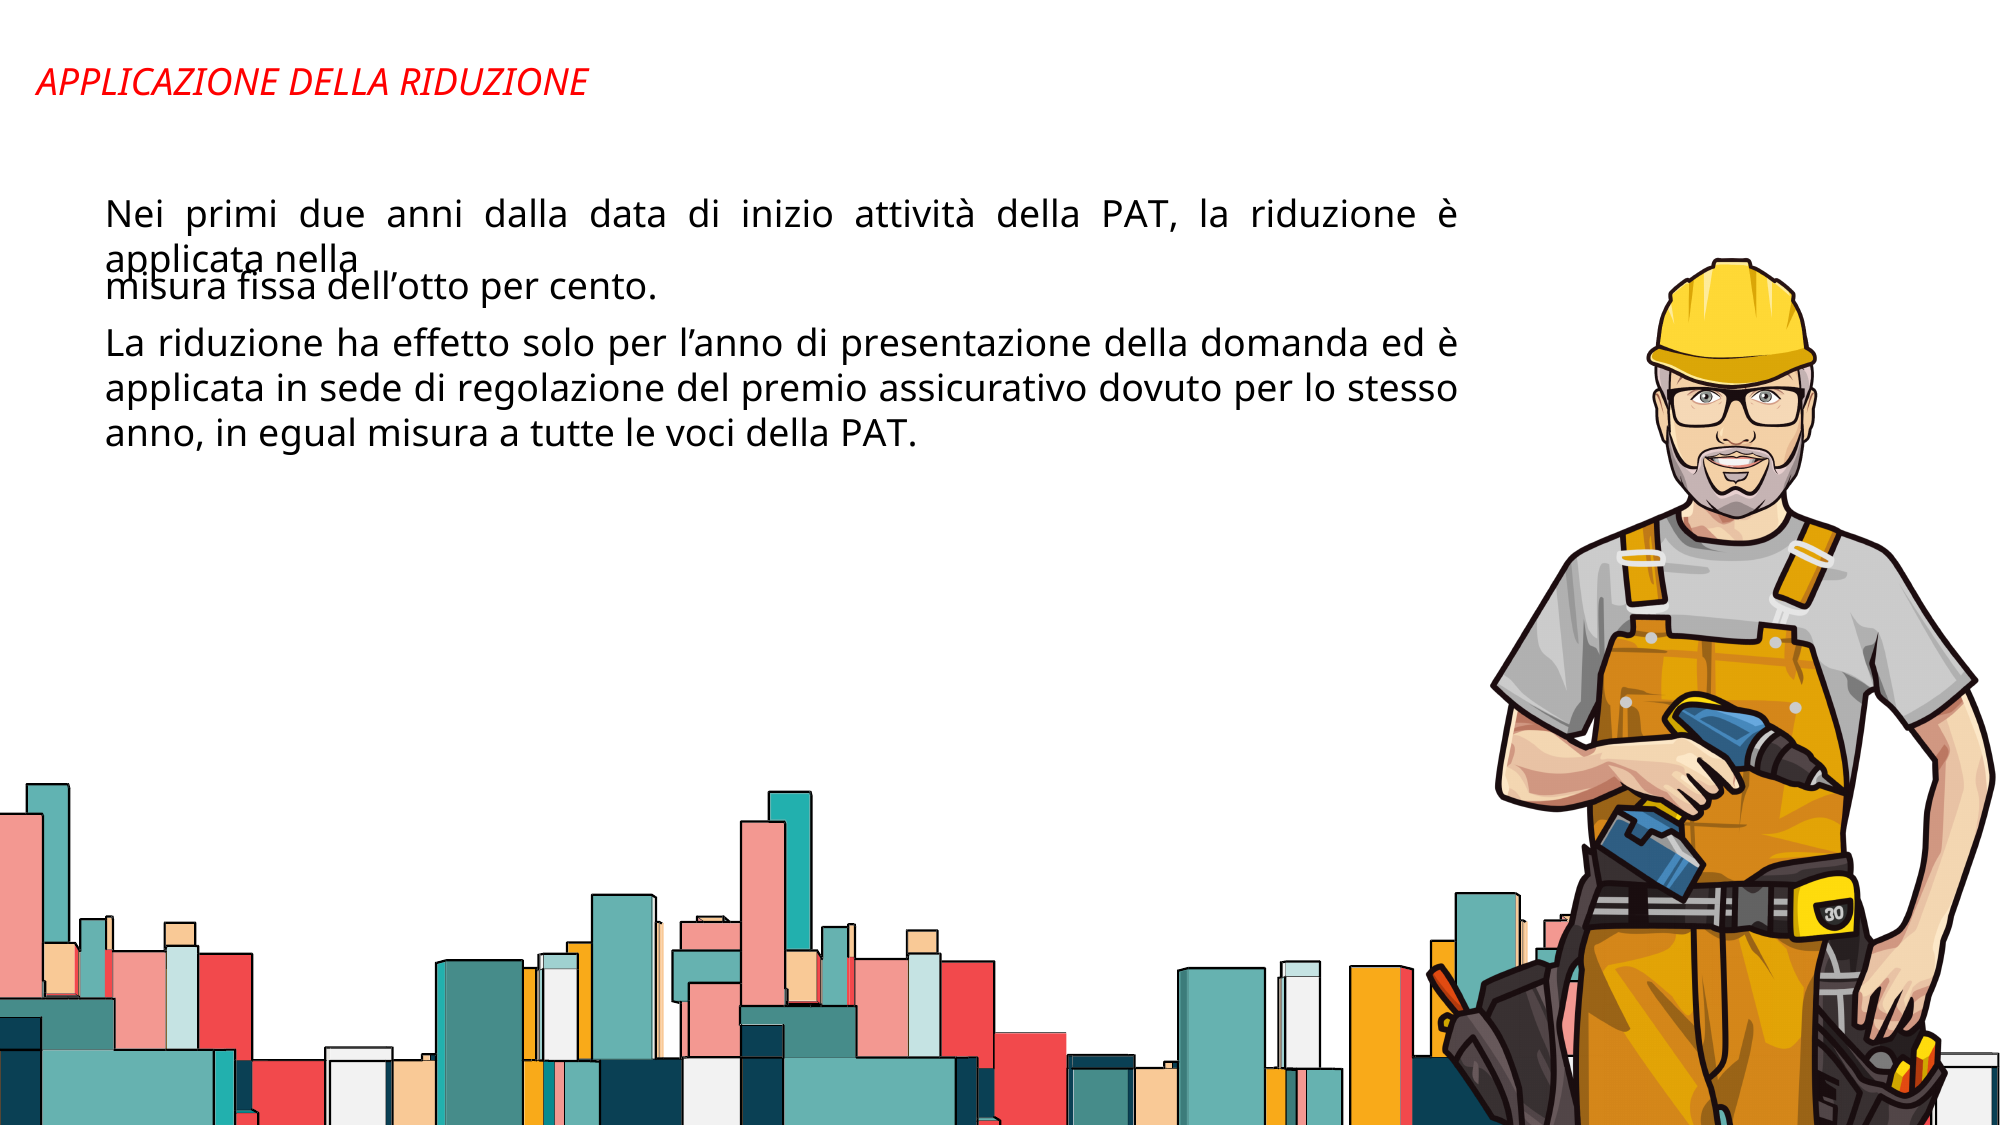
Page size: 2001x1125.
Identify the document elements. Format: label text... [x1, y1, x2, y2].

text_box APPLICAZIONE DELLA RIDUZIONE [22, 50, 1149, 111]
picture [1149, 0, 2000, 1125]
text_box Nei primi due anni dalla data di inizio attività della PAT, la riduzione è applicata nella misura fissa dell’otto per cento. La riduzione ha effetto solo per l’anno di presentazione della domanda ed è applicata in sede di regolazione del premio assicurativo dovuto per lo stesso anno, in egual misura a tutte le voci della PAT. [79, 182, 1149, 462]
